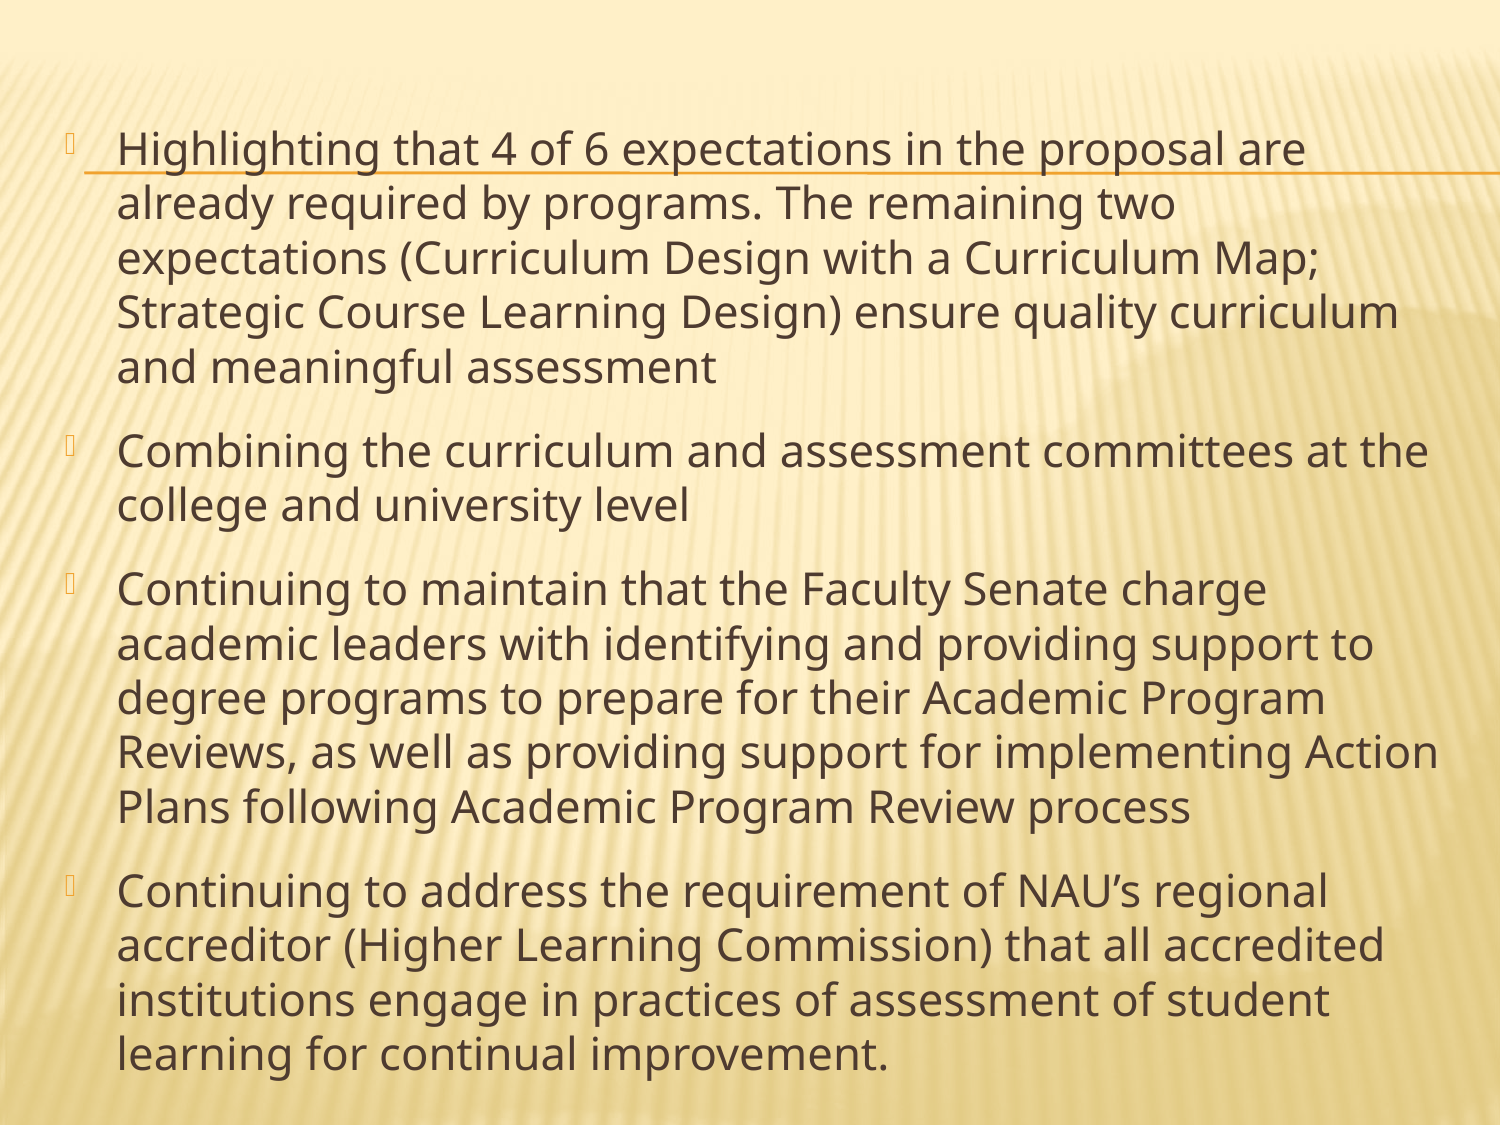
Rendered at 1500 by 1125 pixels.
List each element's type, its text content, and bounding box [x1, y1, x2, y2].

list Highlighting that 4 of 6 expectations in the proposal are already required by programs. The remaining two expectations (Curriculum Design with a Curriculum Map; Strategic Course Learning Design) ensure quality curriculum and meaningful assessment Combining the curriculum and assessment committees at the college and university level Continuing to maintain that the Faculty Senate charge academic leaders with identifying and providing support to degree programs to prepare for their Academic Program Reviews, as well as providing support for implementing Action Plans following Academic Program Review process Continuing to address the requirement of NAU’s regional accreditor (Higher Learning Commission) that all accredited institutions engage in practices of assessment of student learning for continual improvement. [50, 112, 1475, 1088]
